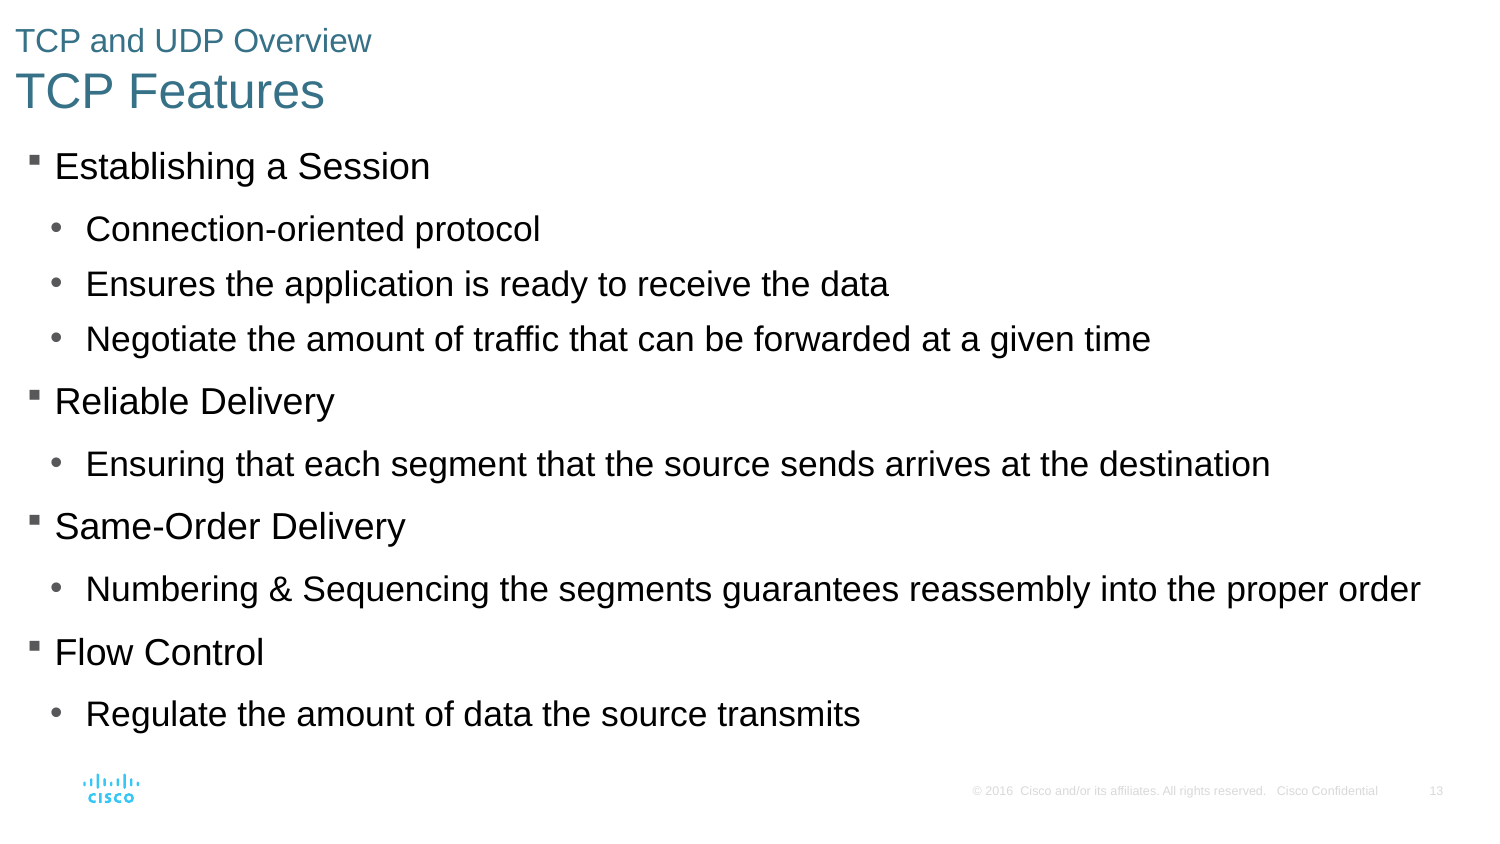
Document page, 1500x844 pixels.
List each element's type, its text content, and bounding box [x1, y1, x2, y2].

list Establishing a Session Connection-oriented protocol Ensures the application is ready to receive the data Negotiate the amount of traffic that can be forwarded at a given time Reliable Delivery Ensuring that each segment that the source sends arrives at the destination Same-Order Delivery Numbering & Sequencing the segments guarantees reassembly into the proper order Flow Control Regulate the amount of data the source transmits [11, 134, 1489, 767]
title TCP and UDP Overview TCP Features [0, 6, 1500, 131]
